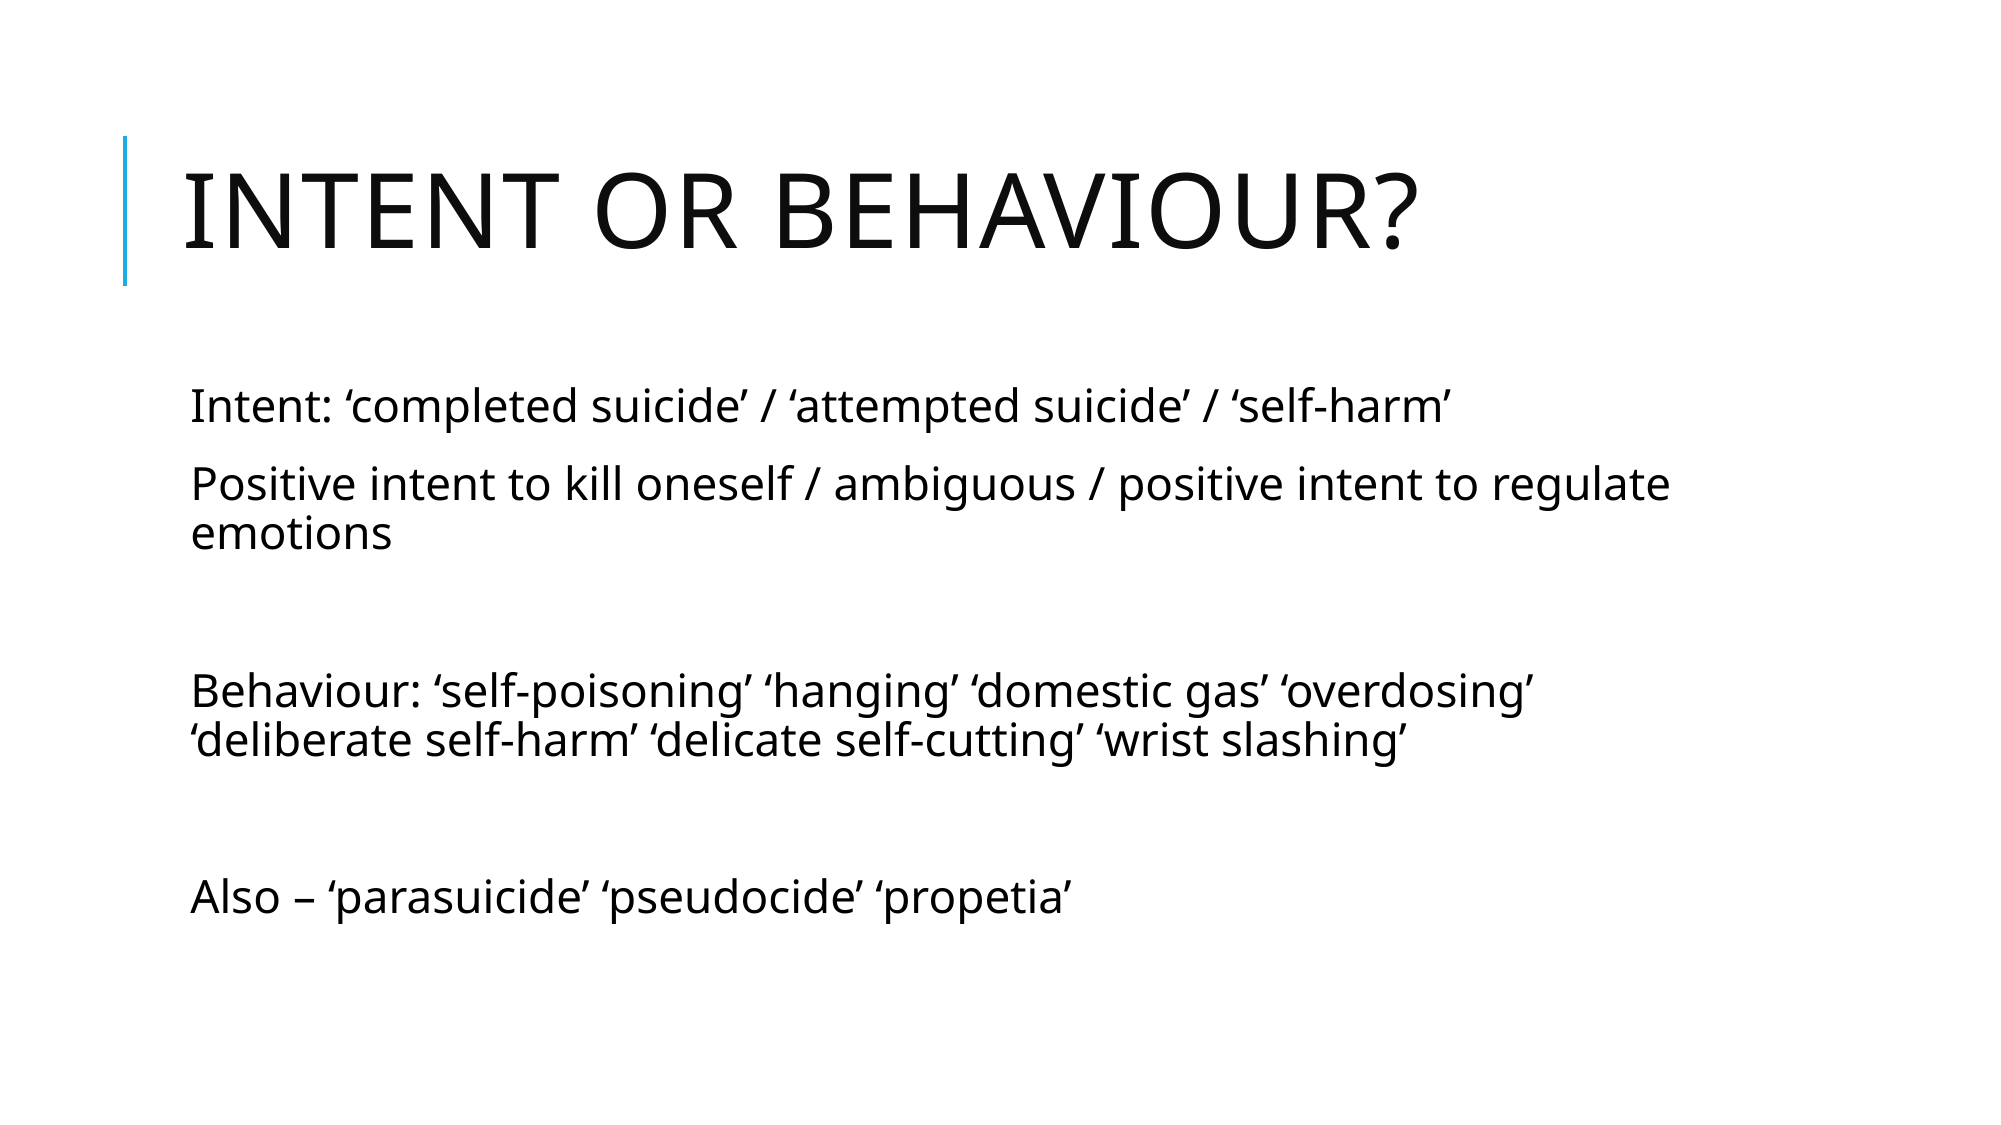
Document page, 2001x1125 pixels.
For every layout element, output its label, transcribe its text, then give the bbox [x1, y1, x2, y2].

list Intent: ‘completed suicide’ / ‘attempted suicide’ / ‘self-harm’ Positive intent to kill oneself / ambiguous / positive intent to regulate emotions Behaviour: ‘self-poisoning’ ‘hanging’ ‘domestic gas’ ‘overdosing’ ‘deliberate self-harm’ ‘delicate self-cutting’ ‘wrist slashing’ Also – ‘parasuicide’ ‘pseudocide’ ‘propetia’ [168, 375, 1763, 1035]
title Intent or behaviour? [168, 96, 1763, 342]
